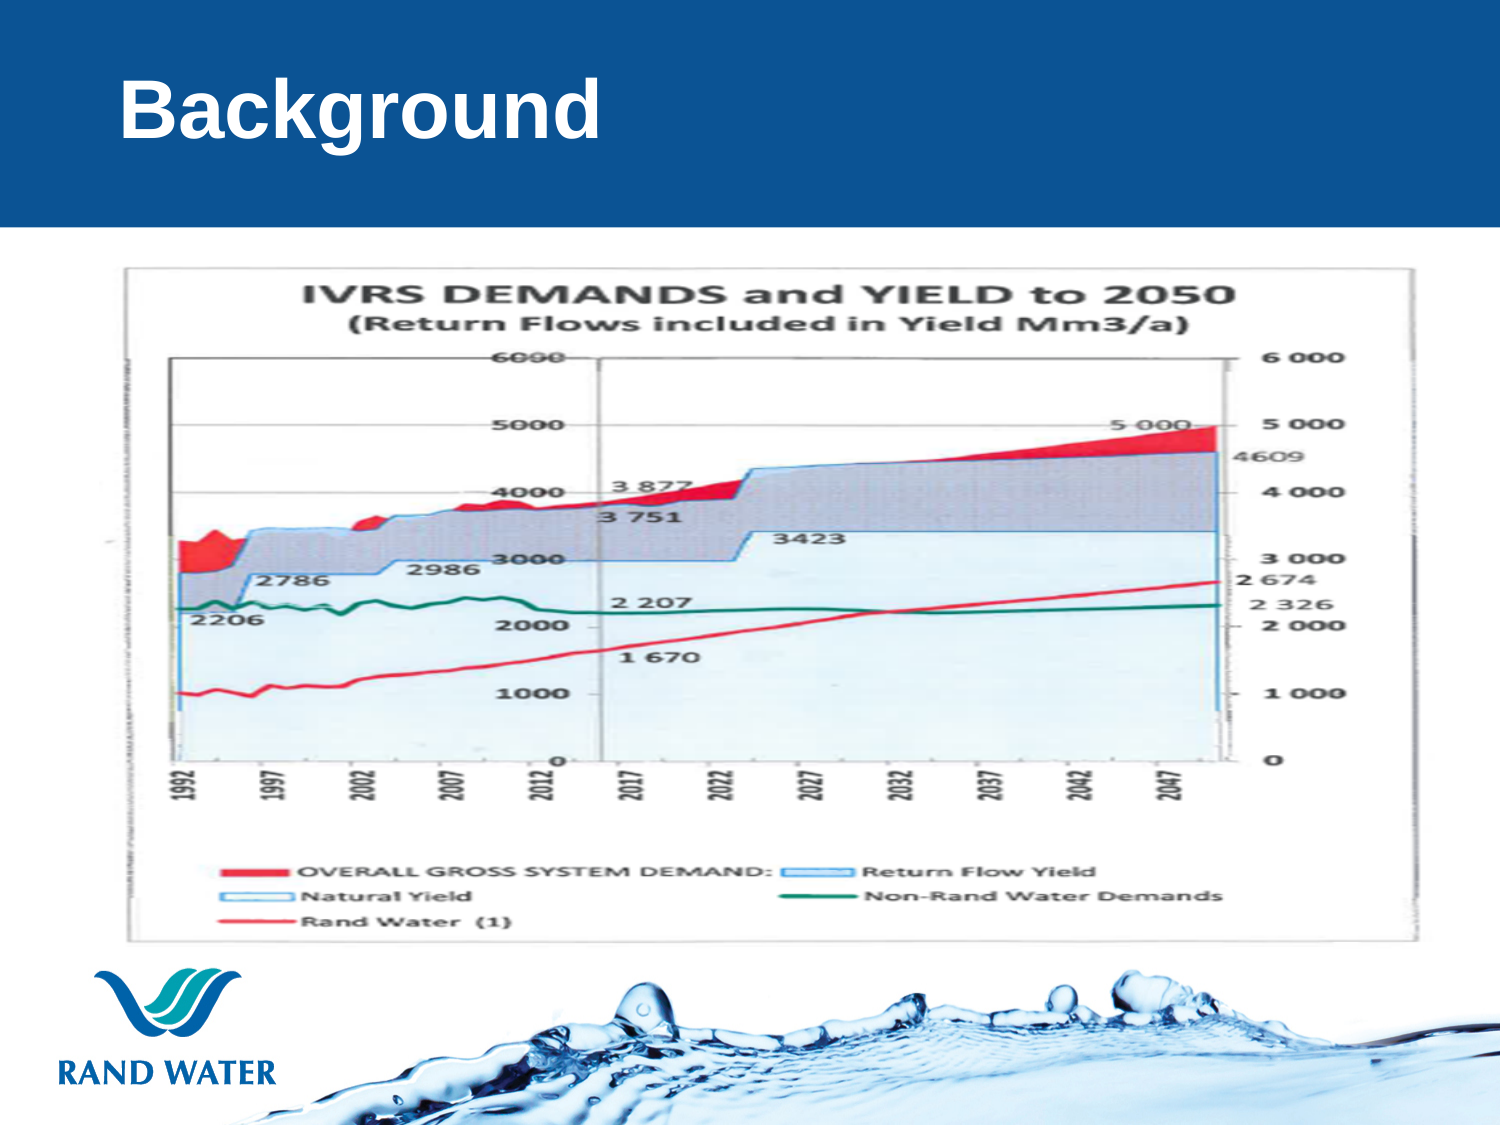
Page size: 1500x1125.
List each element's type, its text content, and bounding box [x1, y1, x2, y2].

picture [0, 228, 1500, 1125]
title Background [103, 6, 1397, 217]
